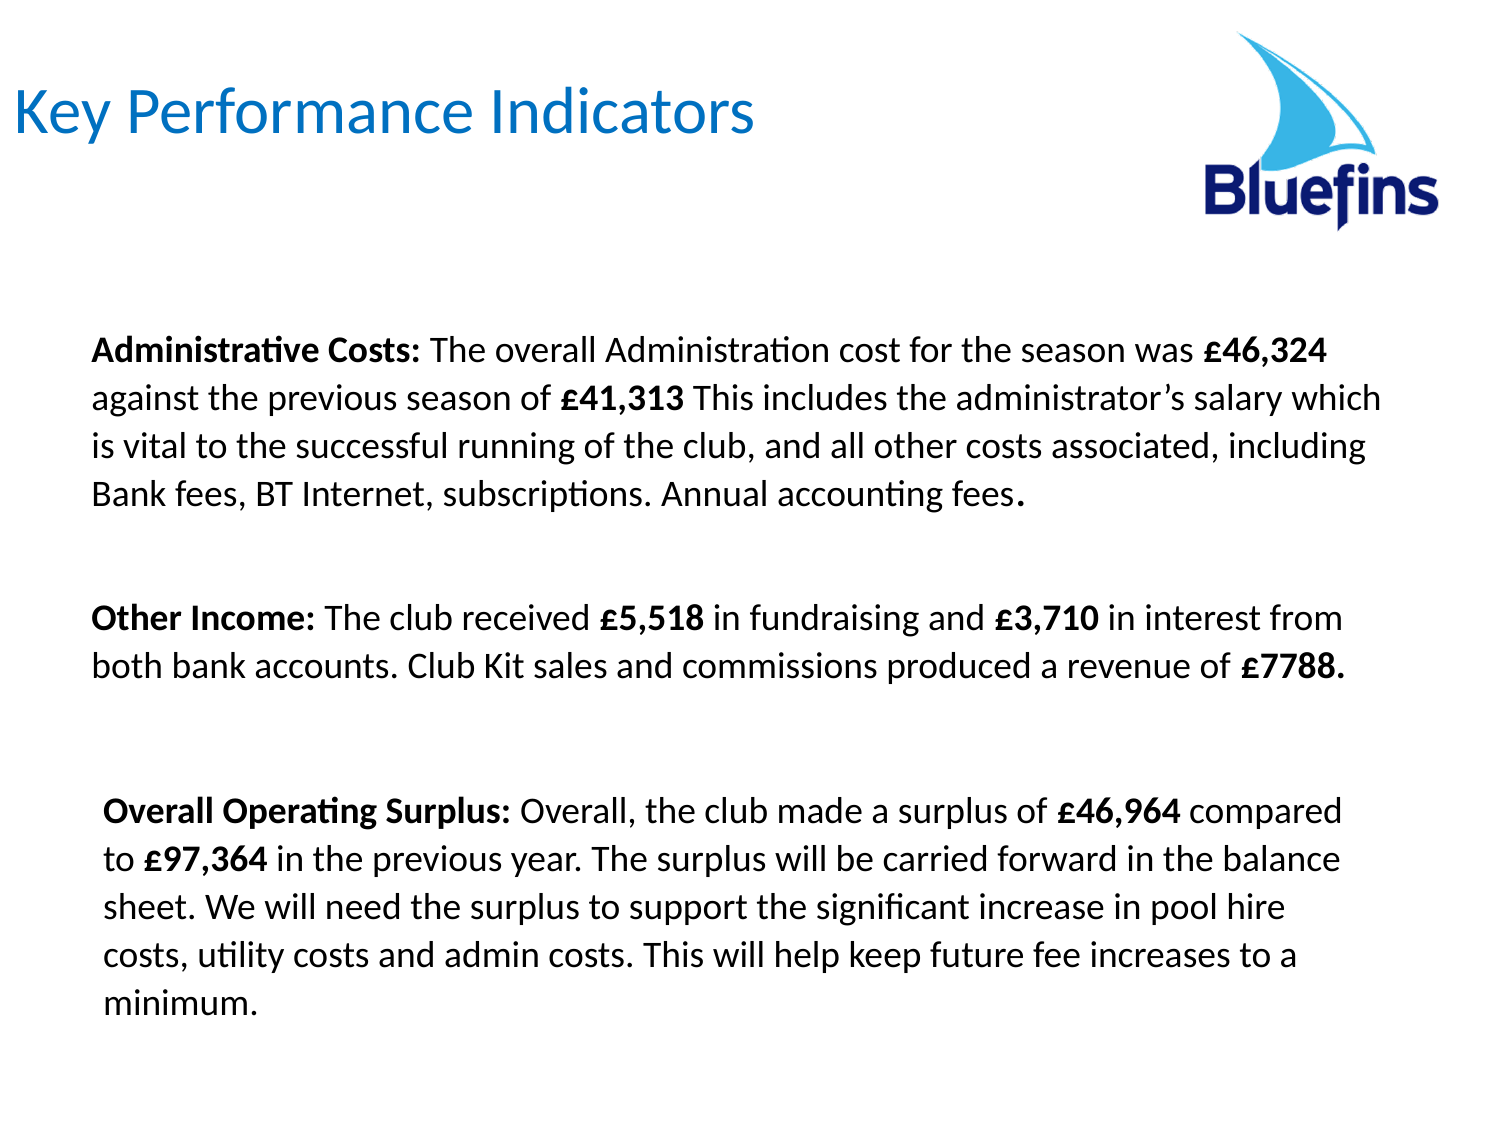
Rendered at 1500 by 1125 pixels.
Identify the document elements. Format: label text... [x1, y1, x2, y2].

picture [1139, 0, 1500, 296]
text_box Key Performance Indicators [0, 59, 1105, 154]
text_box Administrative Costs: The overall Administration cost for the season was £46,324 against the previous season of £41,313 This includes the administrator’s salary which is vital to the successful running of the club, and all other costs associated, including Bank fees, BT Internet, subscriptions. Annual accounting fees. [76, 314, 1428, 522]
text_box Overall Operating Surplus: Overall, the club made a surplus of £46,964 compared to £97,364 in the previous year. The surplus will be carried forward in the balance sheet. We will need the surplus to support the significant increase in pool hire costs, utility costs and admin costs. This will help keep future fee increases to a minimum. [88, 775, 1377, 1031]
text_box Other Income: The club received £5,518 in fundraising and £3,710 in interest from both bank accounts. Club Kit sales and commissions produced a revenue of £7788. [76, 582, 1388, 694]
